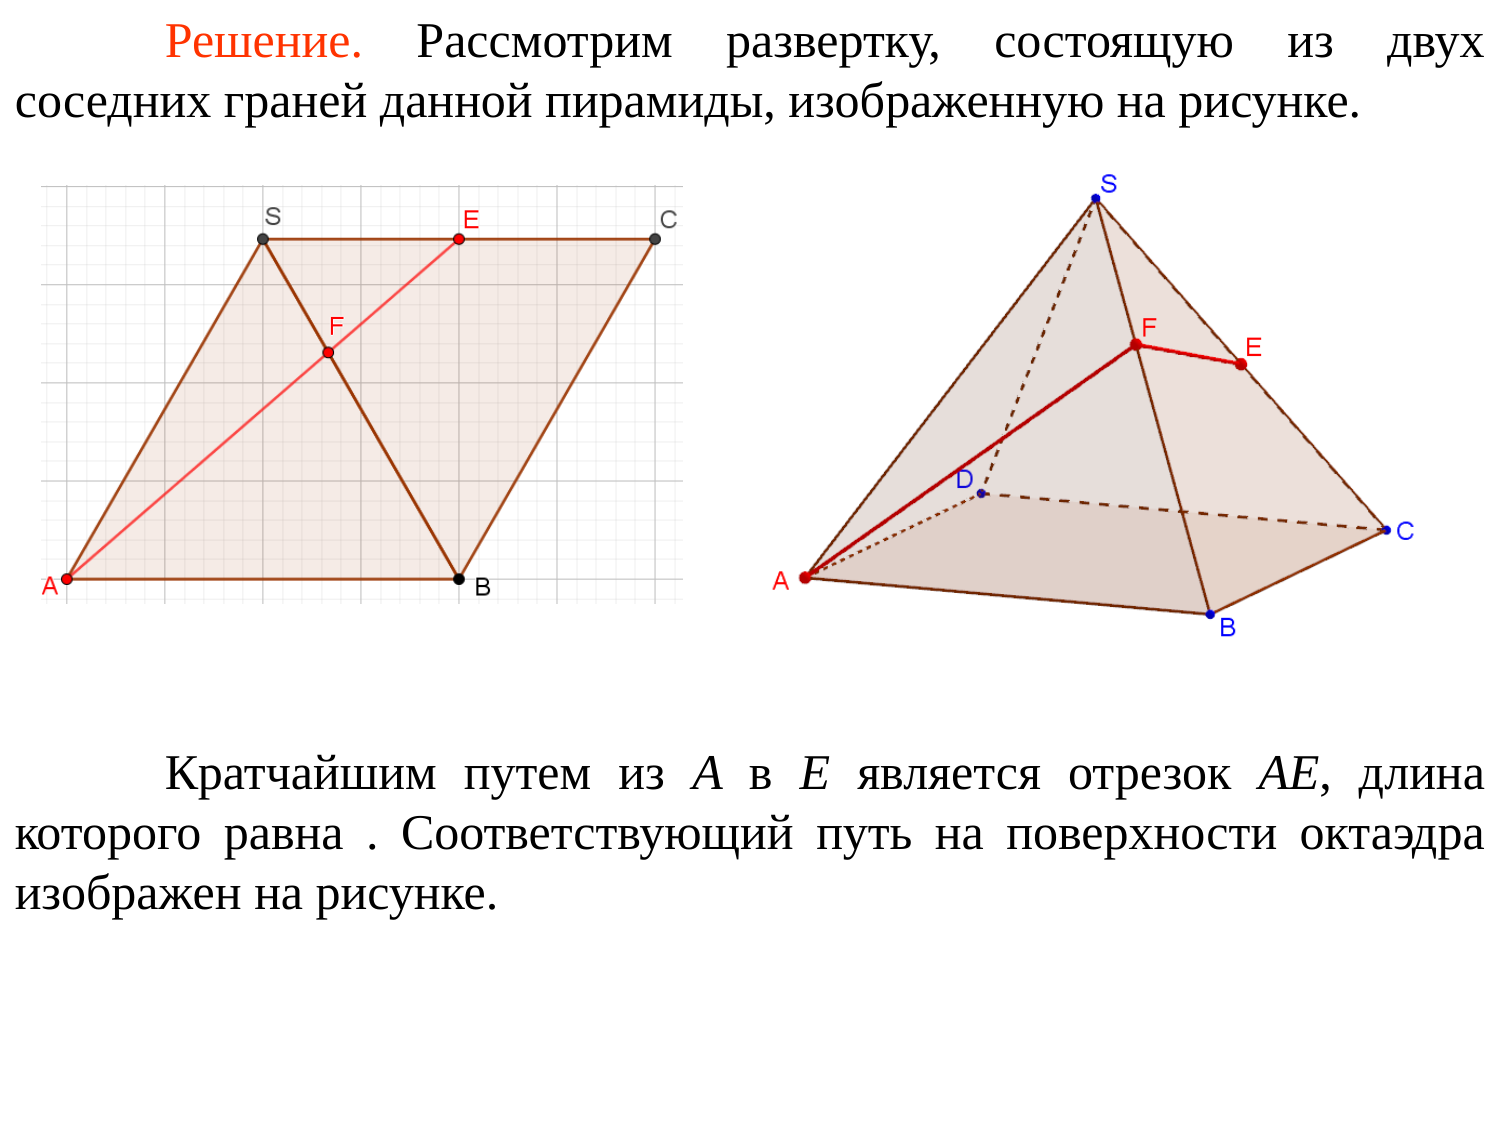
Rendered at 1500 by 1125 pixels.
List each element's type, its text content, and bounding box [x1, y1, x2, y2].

text_box Решение. Рассмотрим развертку, состоящую из двух соседних граней данной пирамиды, изображенную на рисунке. [0, 0, 1500, 135]
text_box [0, 157, 1500, 968]
